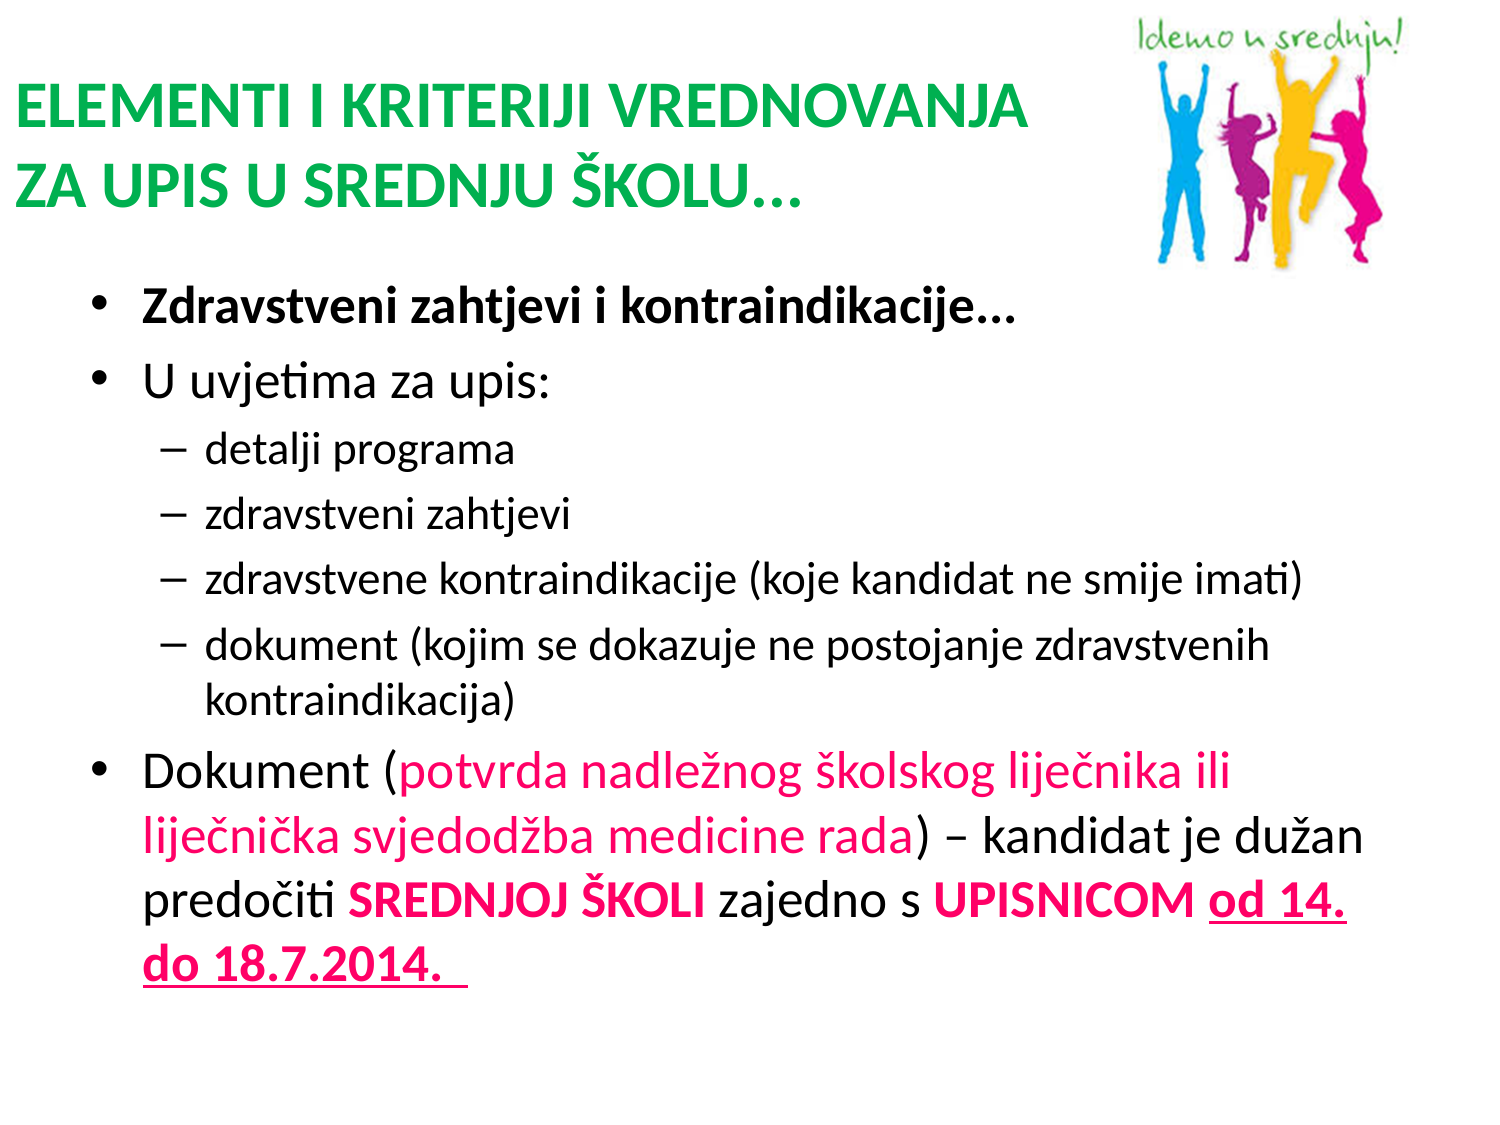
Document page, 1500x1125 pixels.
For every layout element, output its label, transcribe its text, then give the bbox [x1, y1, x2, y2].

list Zdravstveni zahtjevi i kontraindikacije... U uvjetima za upis: detalji programa zdravstveni zahtjevi zdravstvene kontraindikacije (koje kandidat ne smije imati) dokument (kojim se dokazuje ne postojanje zdravstvenih kontraindikacija) Dokument (potvrda nadležnog školskog liječnika ili liječnička svjedodžba medicine rada) – kandidat je dužan predočiti SREDNJOJ ŠKOLI zajedno s UPISNICOM od 14. do 18.7.2014. [75, 262, 1425, 1005]
picture [1044, 2, 1500, 279]
title ELEMENTI I KRITERIJI VREDNOVANJA ZA UPIS U SREDNJU ŠKOLU... [0, 46, 1039, 235]
